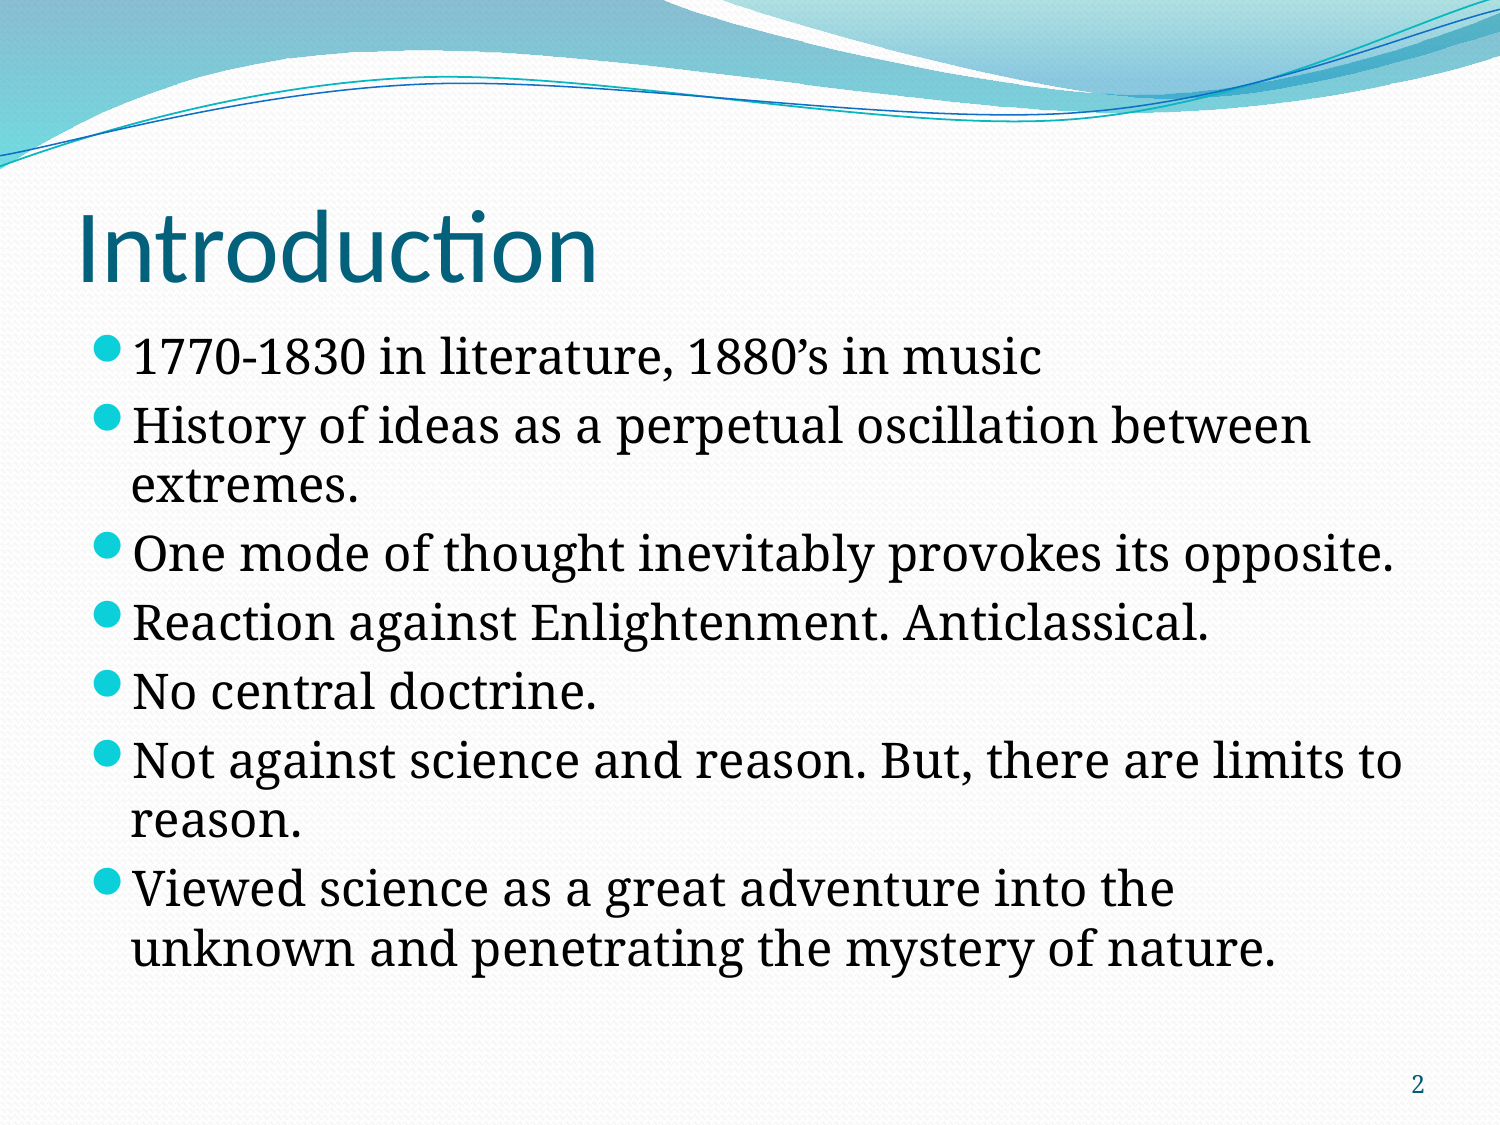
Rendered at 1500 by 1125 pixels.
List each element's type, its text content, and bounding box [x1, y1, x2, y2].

list 1770-1830 in literature, 1880’s in music History of ideas as a perpetual oscillation between extremes. One mode of thought inevitably provokes its opposite. Reaction against Enlightenment. Anticlassical. No central doctrine. Not against science and reason. But, there are limits to reason. Viewed science as a great adventure into the unknown and penetrating the mystery of nature. [75, 317, 1425, 1038]
title Introduction [75, 115, 1425, 303]
slide_number 2 [1299, 1042, 1425, 1103]
